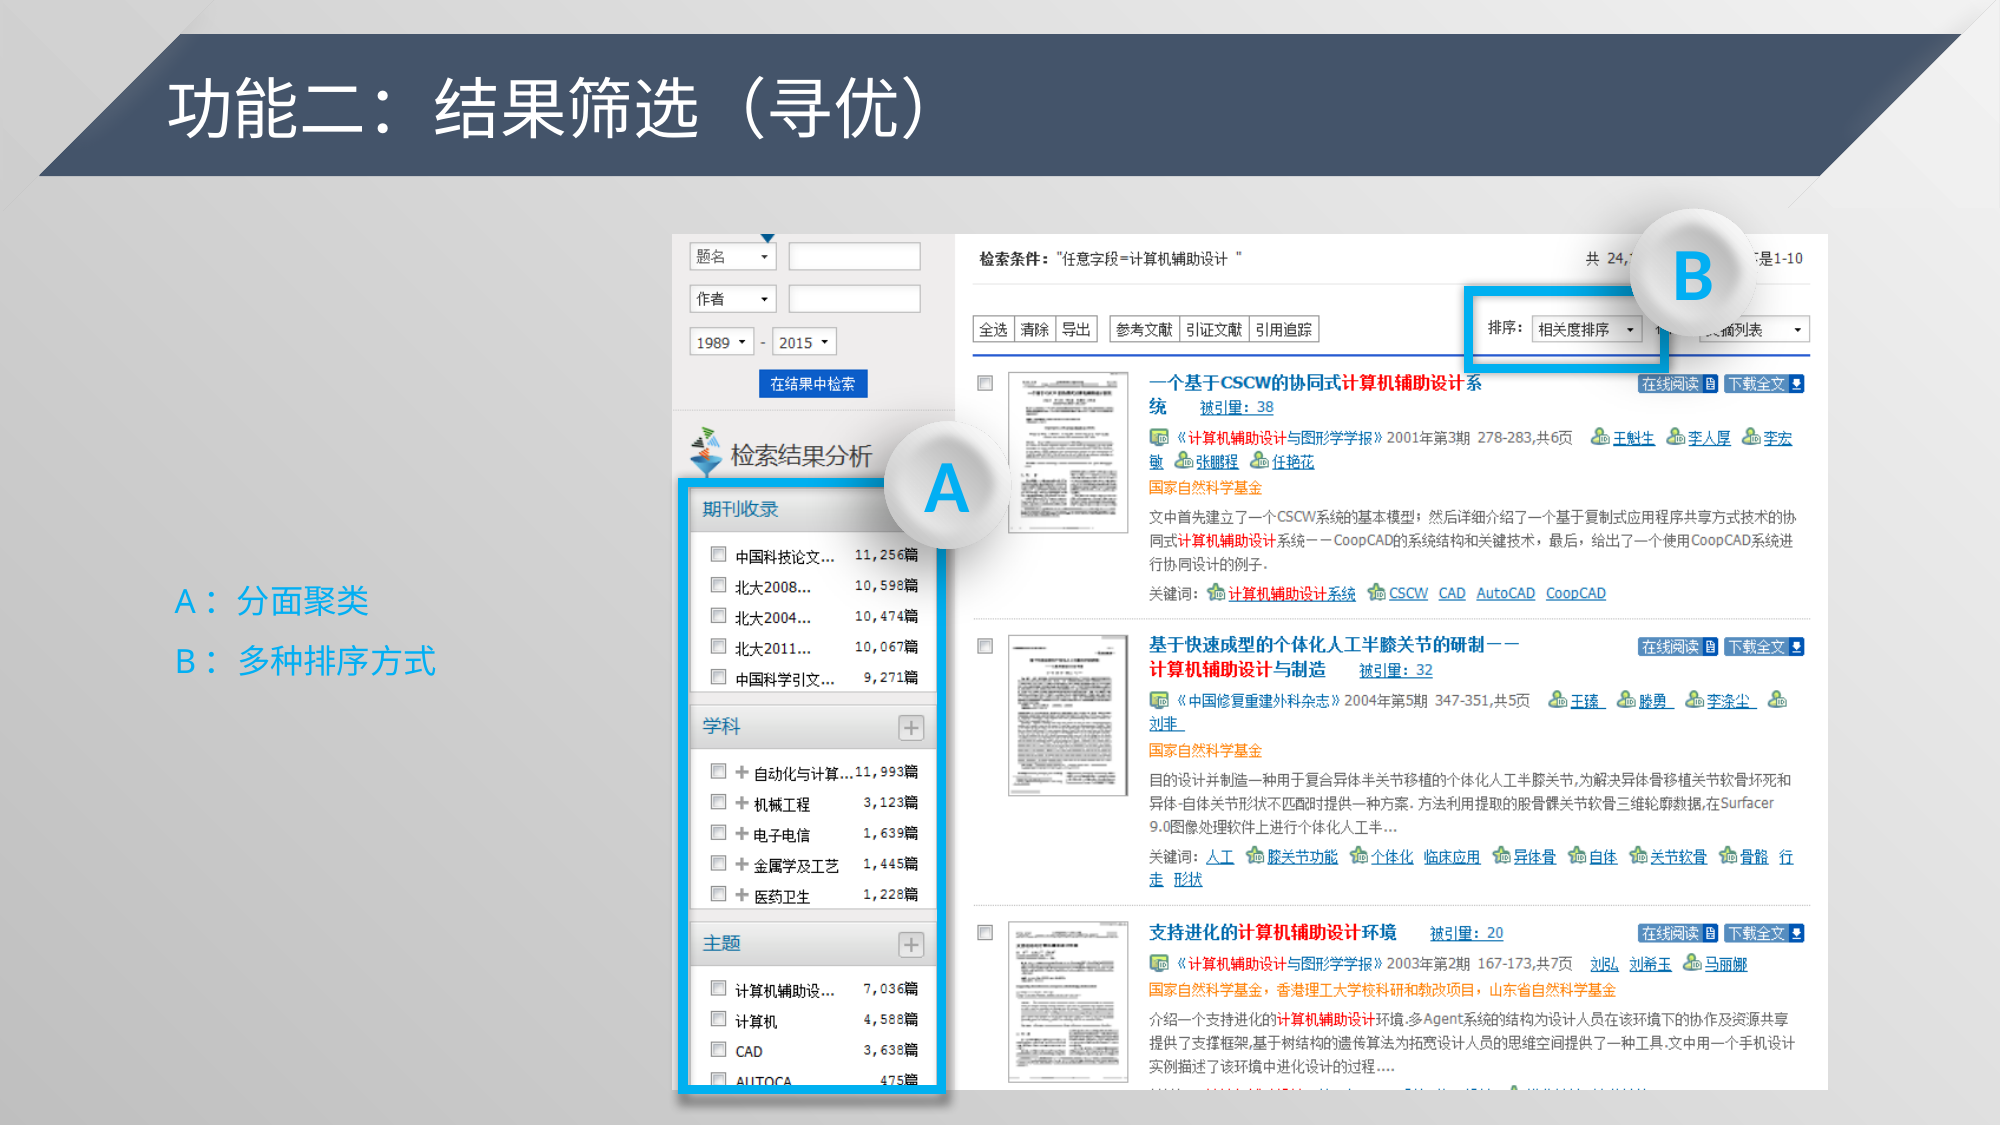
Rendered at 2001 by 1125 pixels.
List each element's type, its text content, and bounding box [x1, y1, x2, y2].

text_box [1468, 208, 1757, 369]
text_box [0, 0, 294, 211]
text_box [682, 421, 1012, 1090]
text_box [294, 33, 1708, 177]
text_box 功能二：结果筛选（寻优） [294, 58, 983, 154]
picture [672, 234, 1828, 1090]
text_box A：分面聚类 B：多种排序方式 [159, 552, 452, 688]
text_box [1708, 0, 2000, 208]
